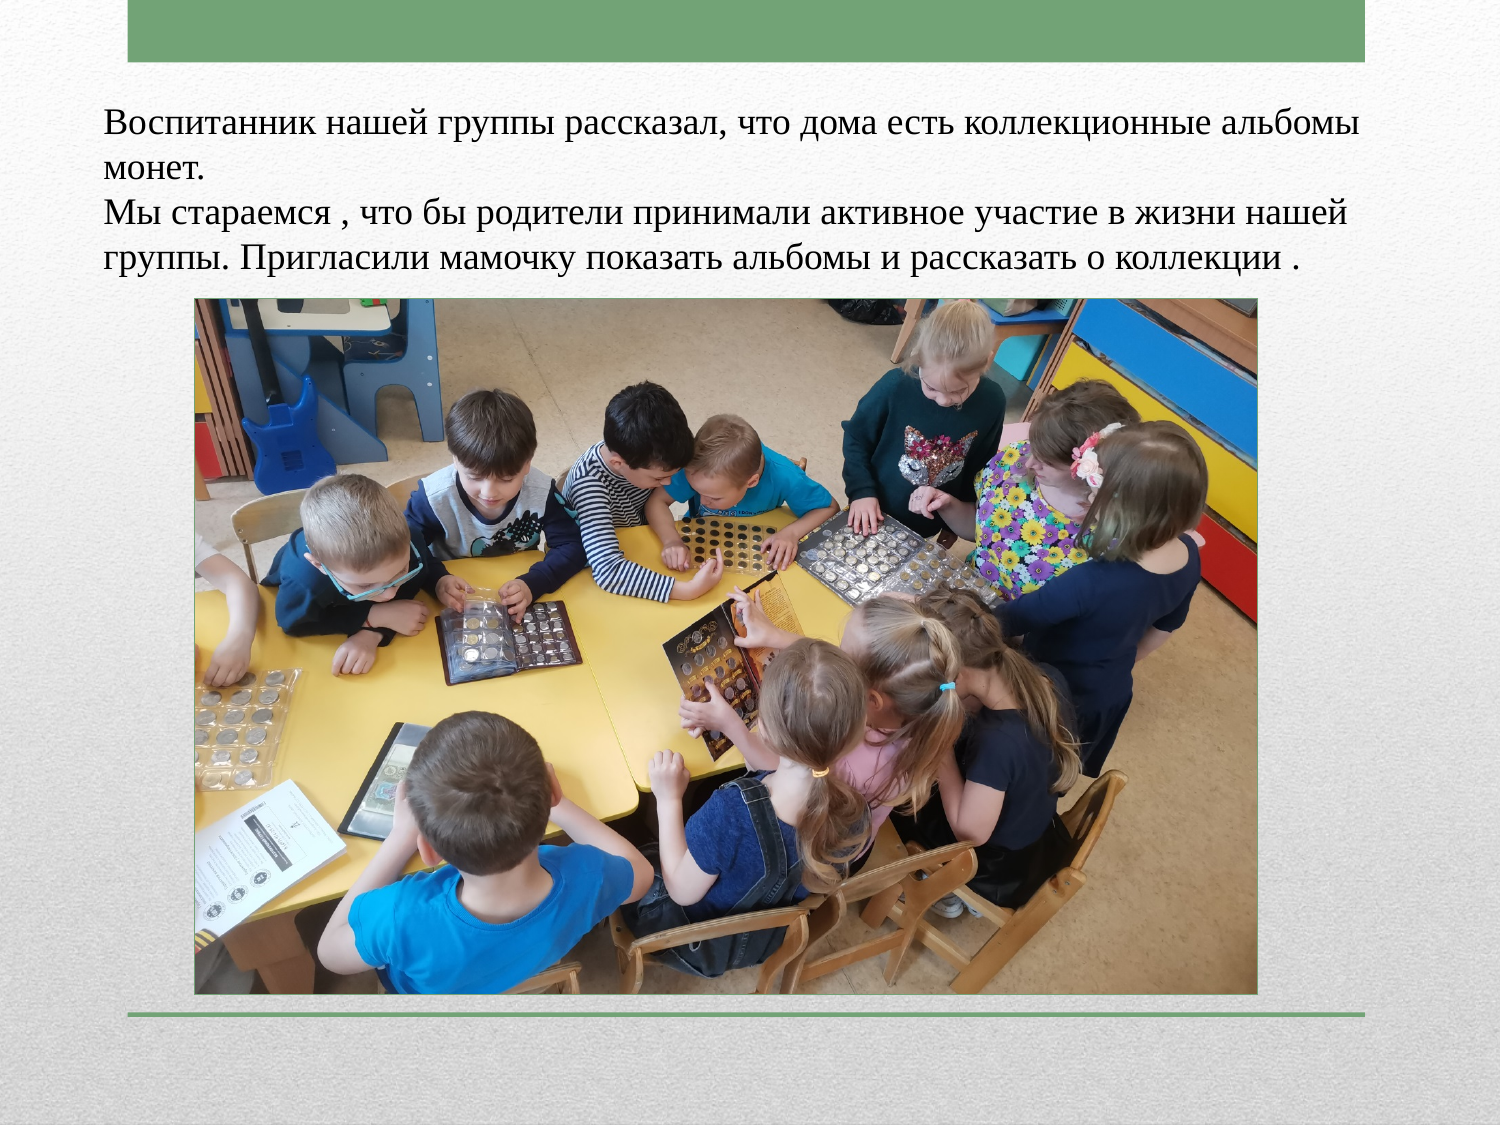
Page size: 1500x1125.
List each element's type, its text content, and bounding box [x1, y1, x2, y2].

picture [193, 297, 1259, 996]
text_box Воспитанник нашей группы рассказал, что дома есть коллекционные альбомы монет. Мы стараемся , что бы родители принимали активное участие в жизни нашей группы. Пригласили мамочку показать альбомы и рассказать о коллекции . [88, 89, 1459, 285]
